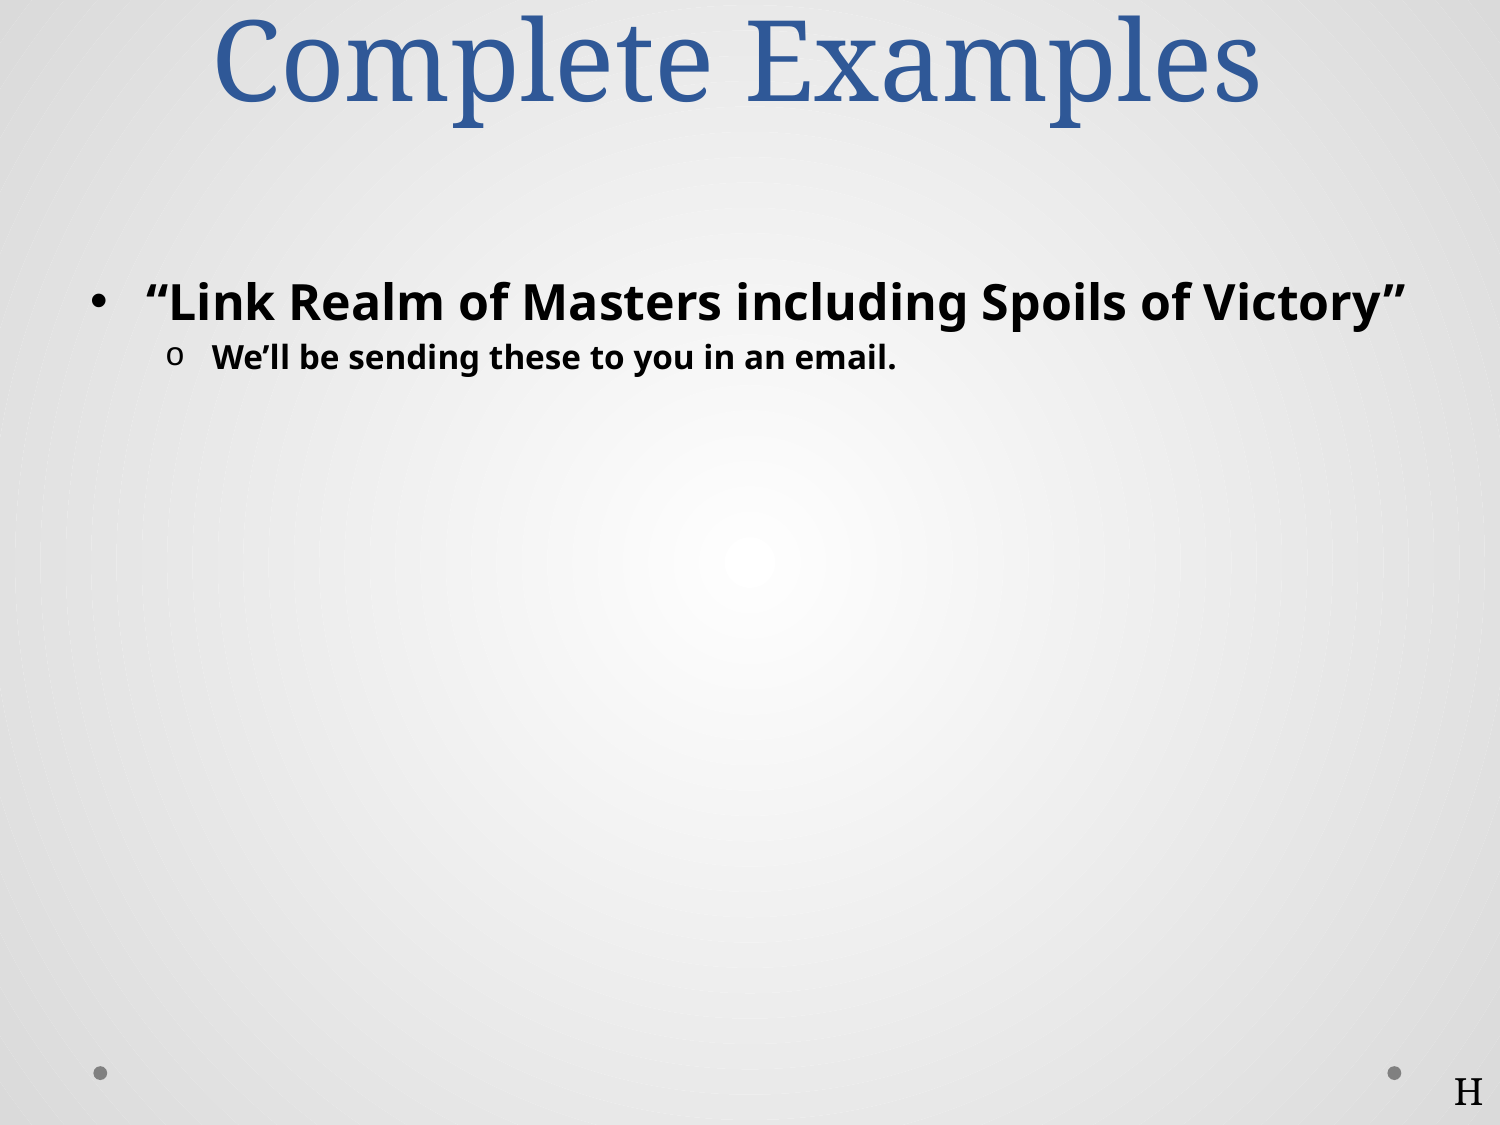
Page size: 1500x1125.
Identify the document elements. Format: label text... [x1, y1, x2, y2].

text_box H [1439, 1060, 1499, 1121]
list “Link Realm of Masters including Spoils of Victory” We’ll be sending these to you in an email. [75, 262, 1425, 1005]
title Complete Examples [62, 0, 1413, 132]
